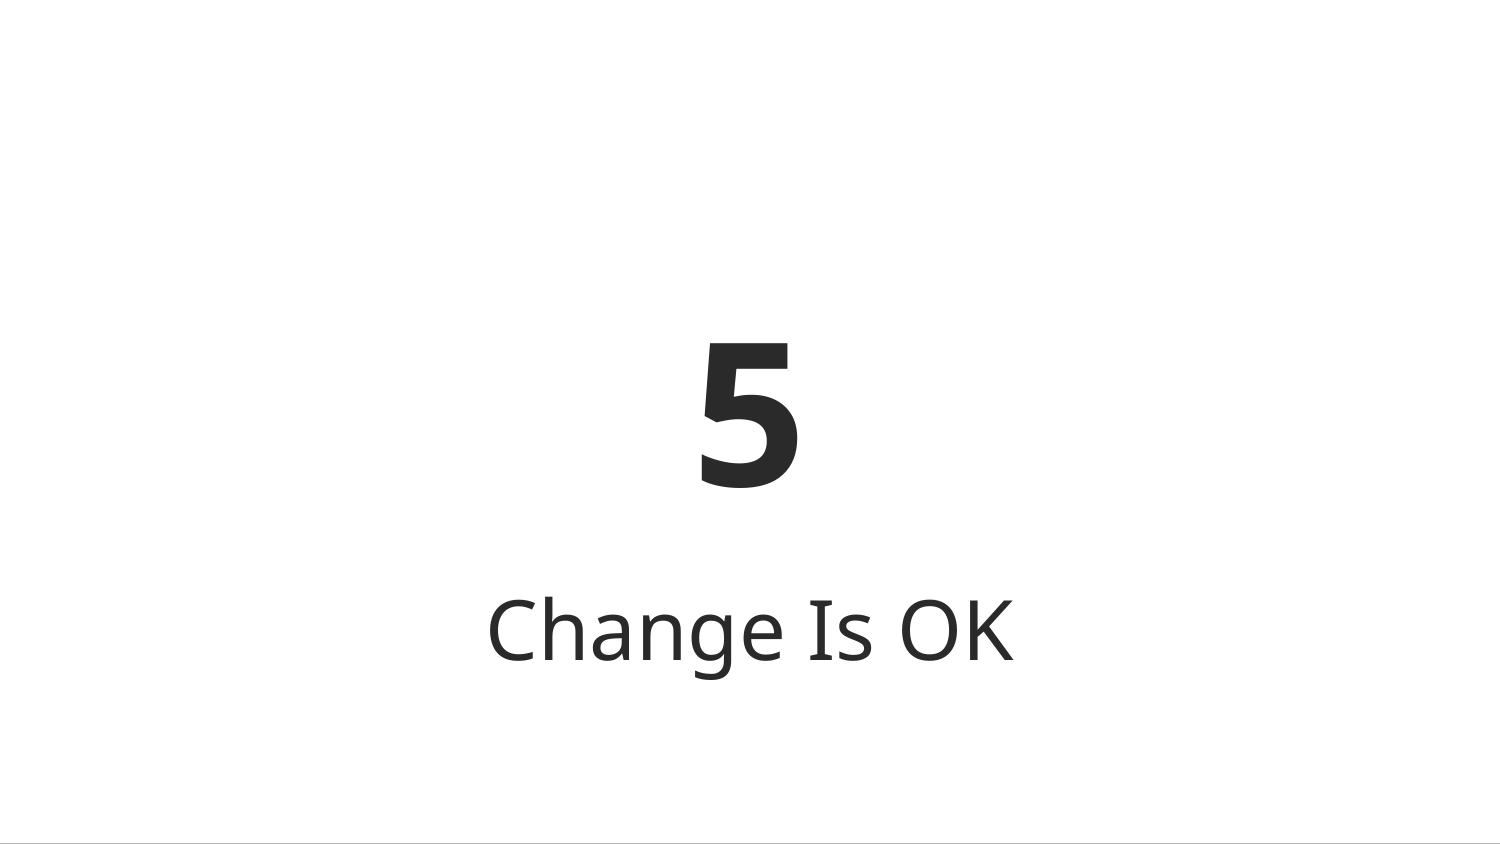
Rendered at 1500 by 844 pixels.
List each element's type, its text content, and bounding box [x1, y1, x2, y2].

title 5 Change Is OK [0, 0, 1500, 844]
